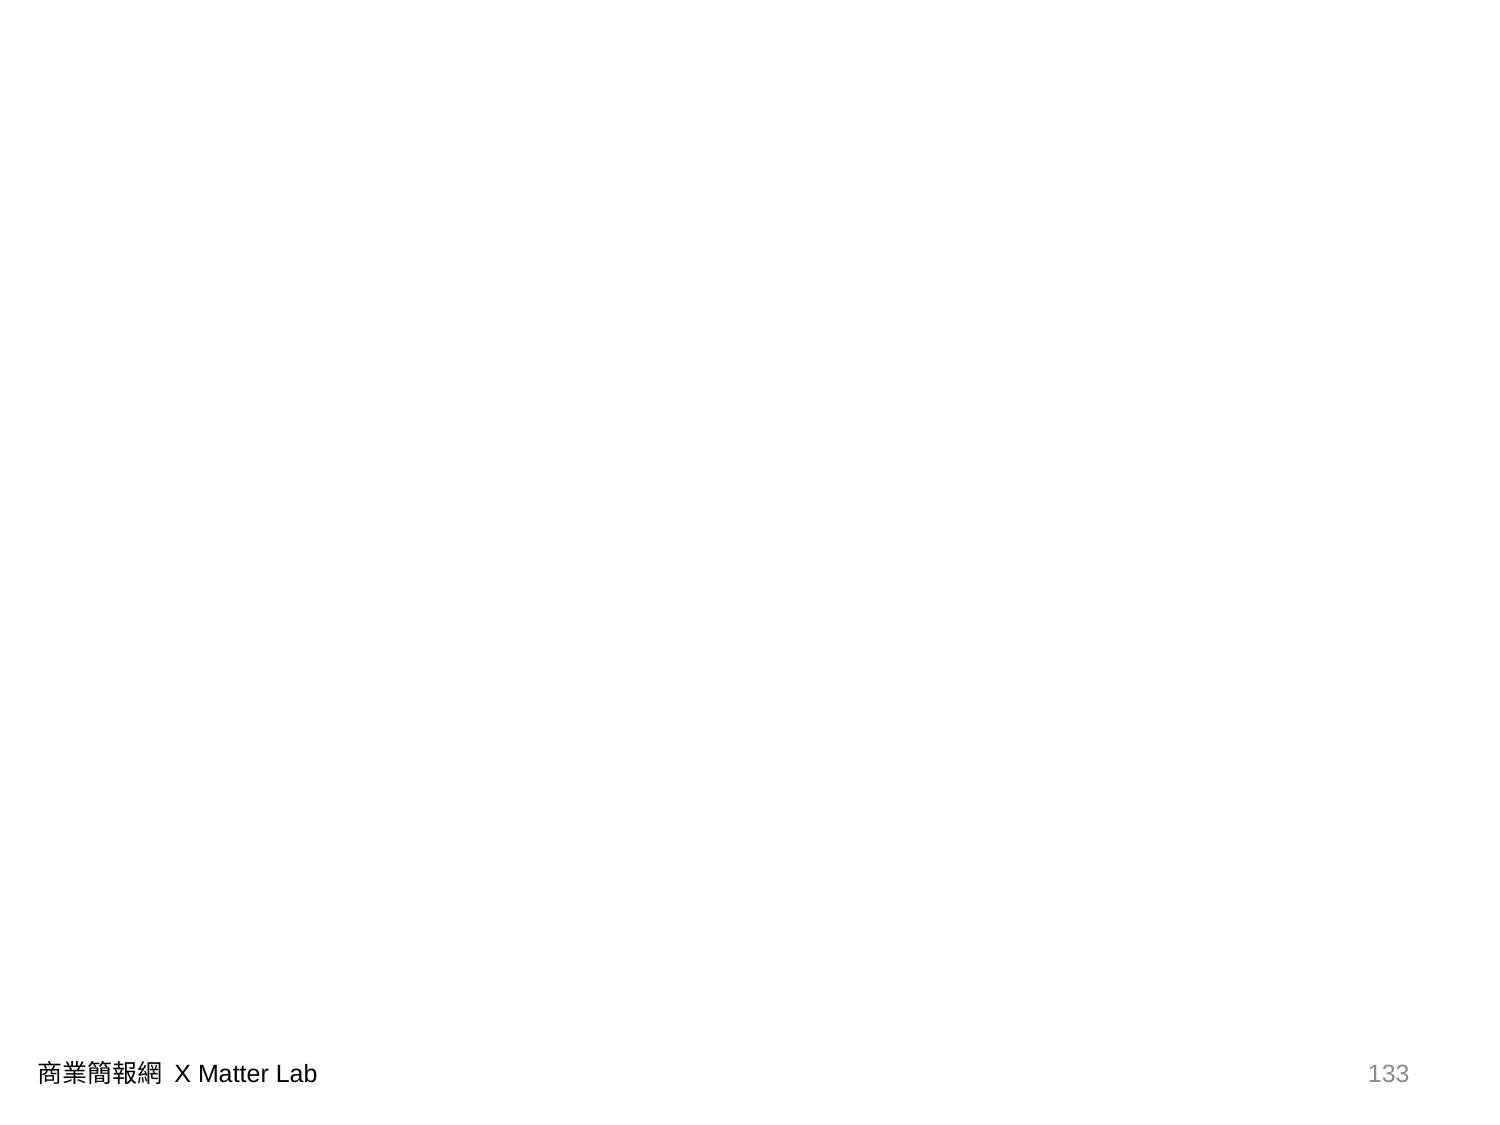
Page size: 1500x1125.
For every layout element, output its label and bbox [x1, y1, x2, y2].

picture [0, 613, 1500, 1125]
